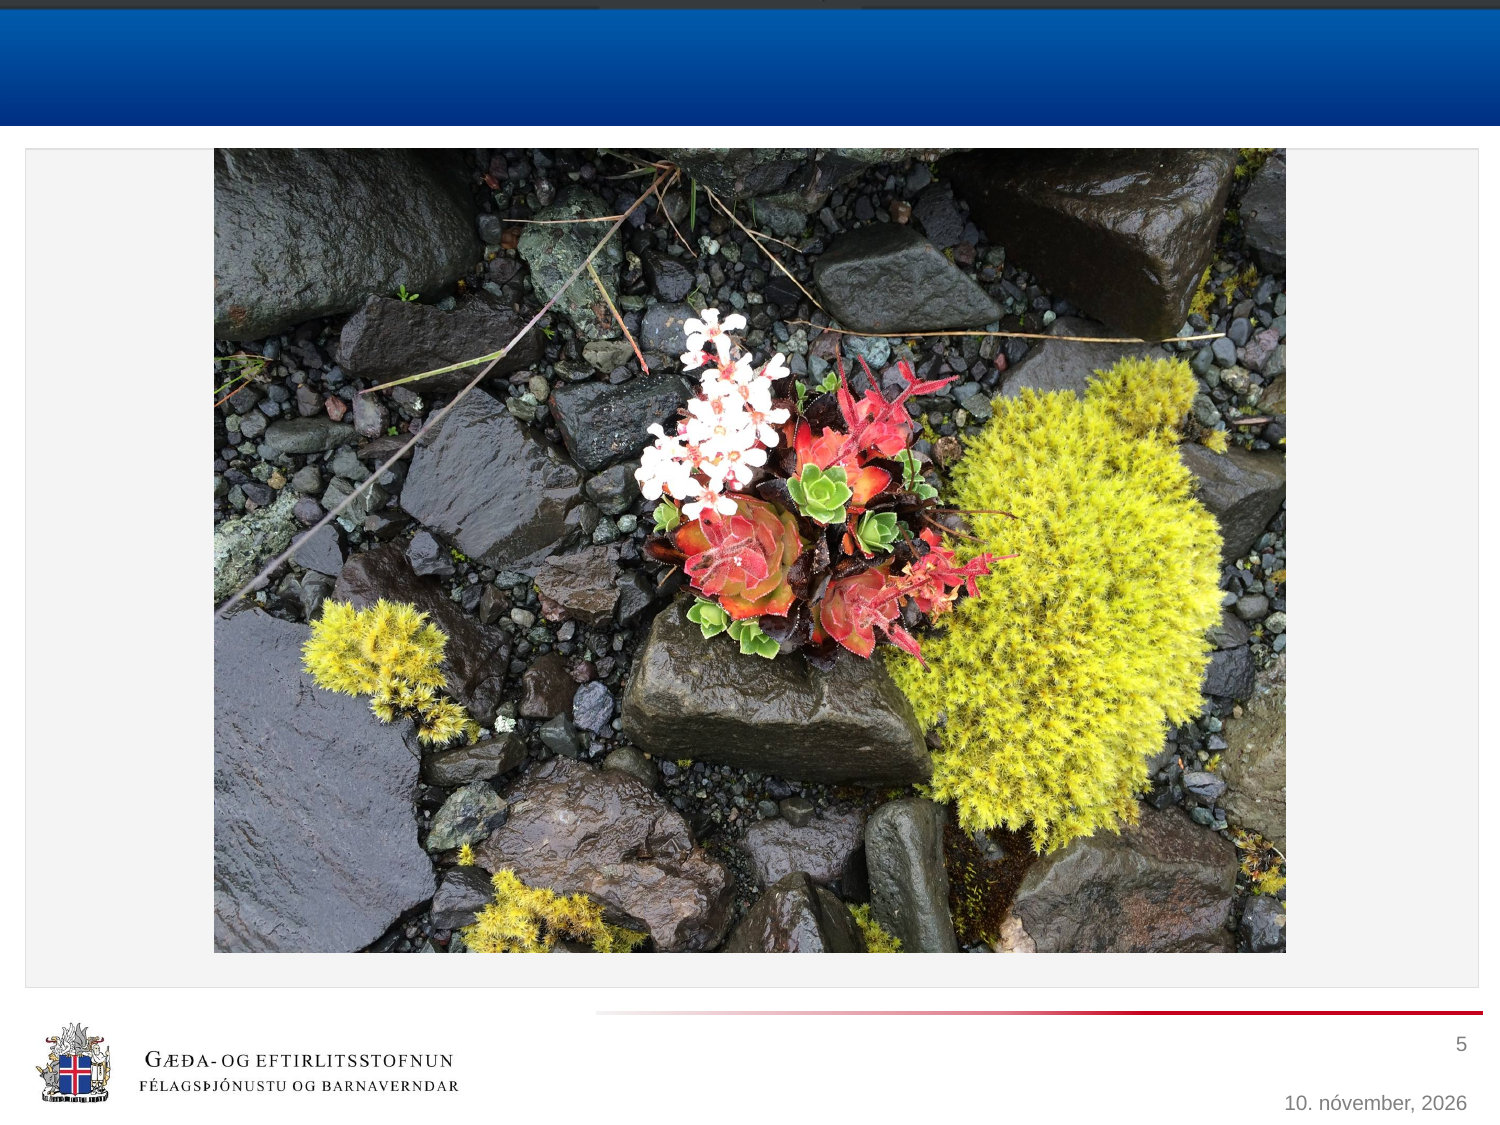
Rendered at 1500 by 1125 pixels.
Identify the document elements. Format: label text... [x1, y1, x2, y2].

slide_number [1132, 1082, 1483, 1118]
slide_number 5 [1132, 1023, 1483, 1059]
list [214, 148, 1286, 953]
picture [0, 0, 1500, 126]
picture [29, 1019, 466, 1108]
picture [596, 1011, 1483, 1015]
